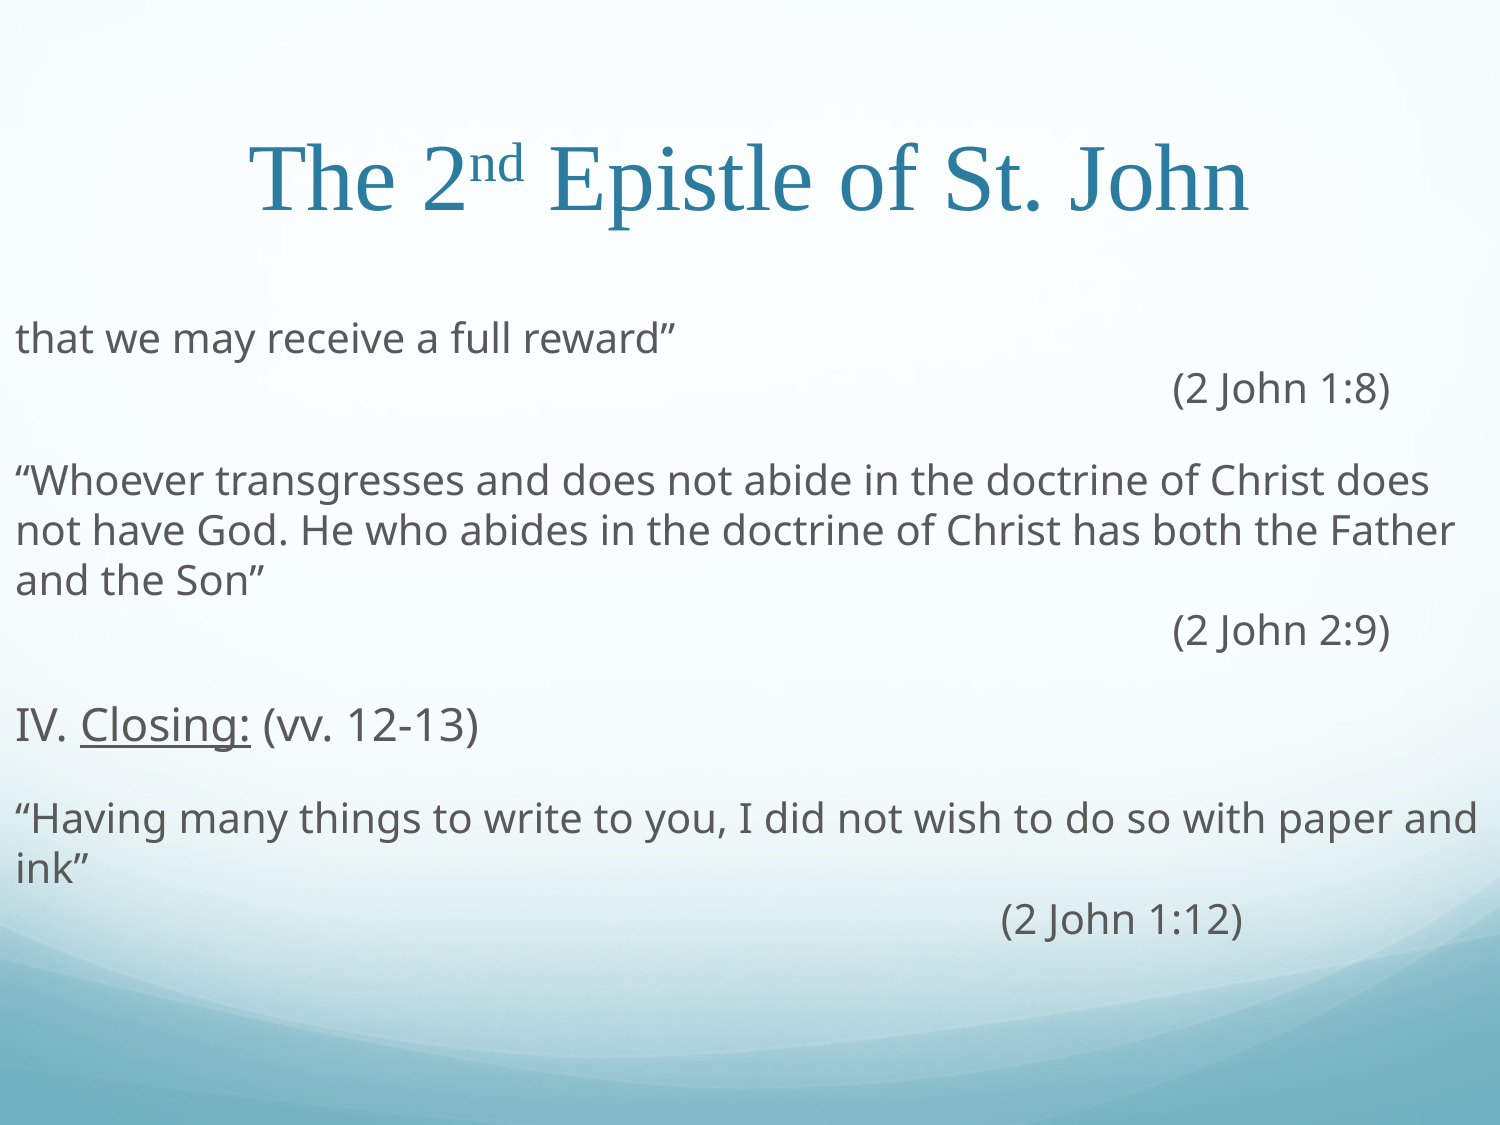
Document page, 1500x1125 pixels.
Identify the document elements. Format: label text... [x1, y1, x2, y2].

title The 2nd Epistle of St. John [90, 17, 1410, 238]
list that we may receive a full reward” (2 John 1:8) “Whoever transgresses and does not abide in the doctrine of Christ does not have God. He who abides in the doctrine of Christ has both the Father and the Son” (2 John 2:9) IV. Closing: (vv. 12-13) “Having many things to write to you, I did not wish to do so with paper and ink” (2 John 1:12) [0, 304, 1500, 1125]
